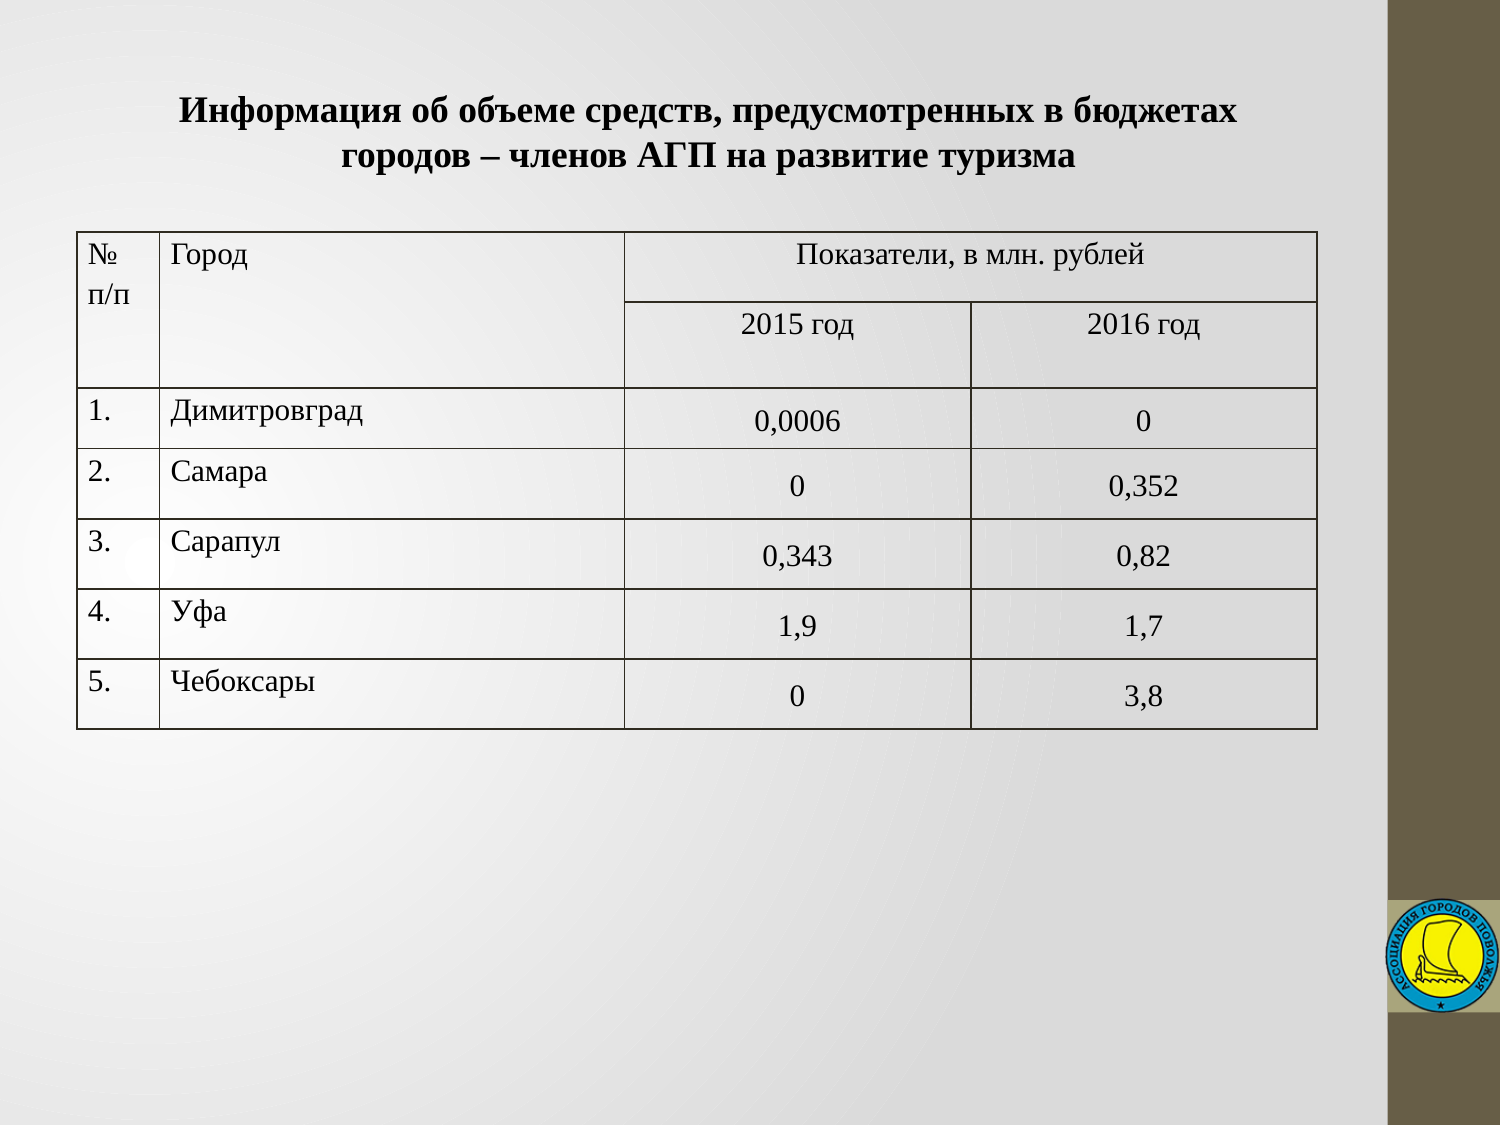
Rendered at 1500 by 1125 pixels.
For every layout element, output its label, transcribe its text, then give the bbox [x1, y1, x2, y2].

table_cell 1. [78, 389, 159, 448]
table_cell Уфа [160, 590, 624, 658]
table_cell 3. [78, 520, 159, 588]
table_cell Чебоксары [160, 660, 624, 728]
table_cell 2015 год [625, 303, 970, 387]
table_cell 0,343 [625, 520, 970, 588]
table_cell 3,8 [972, 660, 1316, 728]
table_cell 4. [78, 590, 159, 658]
table_cell 0,352 [972, 449, 1316, 518]
picture [1383, 897, 1500, 1014]
table_cell 5. [78, 660, 159, 728]
table_cell Самара [160, 449, 624, 518]
table_cell 2. [78, 449, 159, 518]
table_cell 0 [625, 660, 970, 728]
table_header Показатели, в млн. рублей [625, 233, 1316, 301]
table_cell 0,82 [972, 520, 1316, 588]
table_cell 1,7 [972, 590, 1316, 658]
table_cell 0,0006 [625, 389, 970, 448]
table_cell 0 [972, 389, 1316, 448]
table_cell Димитровград [160, 389, 624, 448]
table_cell 2016 год [972, 303, 1316, 387]
table_header Город [160, 233, 624, 387]
text_box Информация об объеме средств, предусмотренных в бюджетах городов – членов АГП на развитие туризма [159, 78, 1258, 183]
table_header № п/п [78, 233, 159, 387]
table_cell 0 [625, 449, 970, 518]
table_cell 1,9 [625, 590, 970, 658]
table_cell Сарапул [160, 520, 624, 588]
